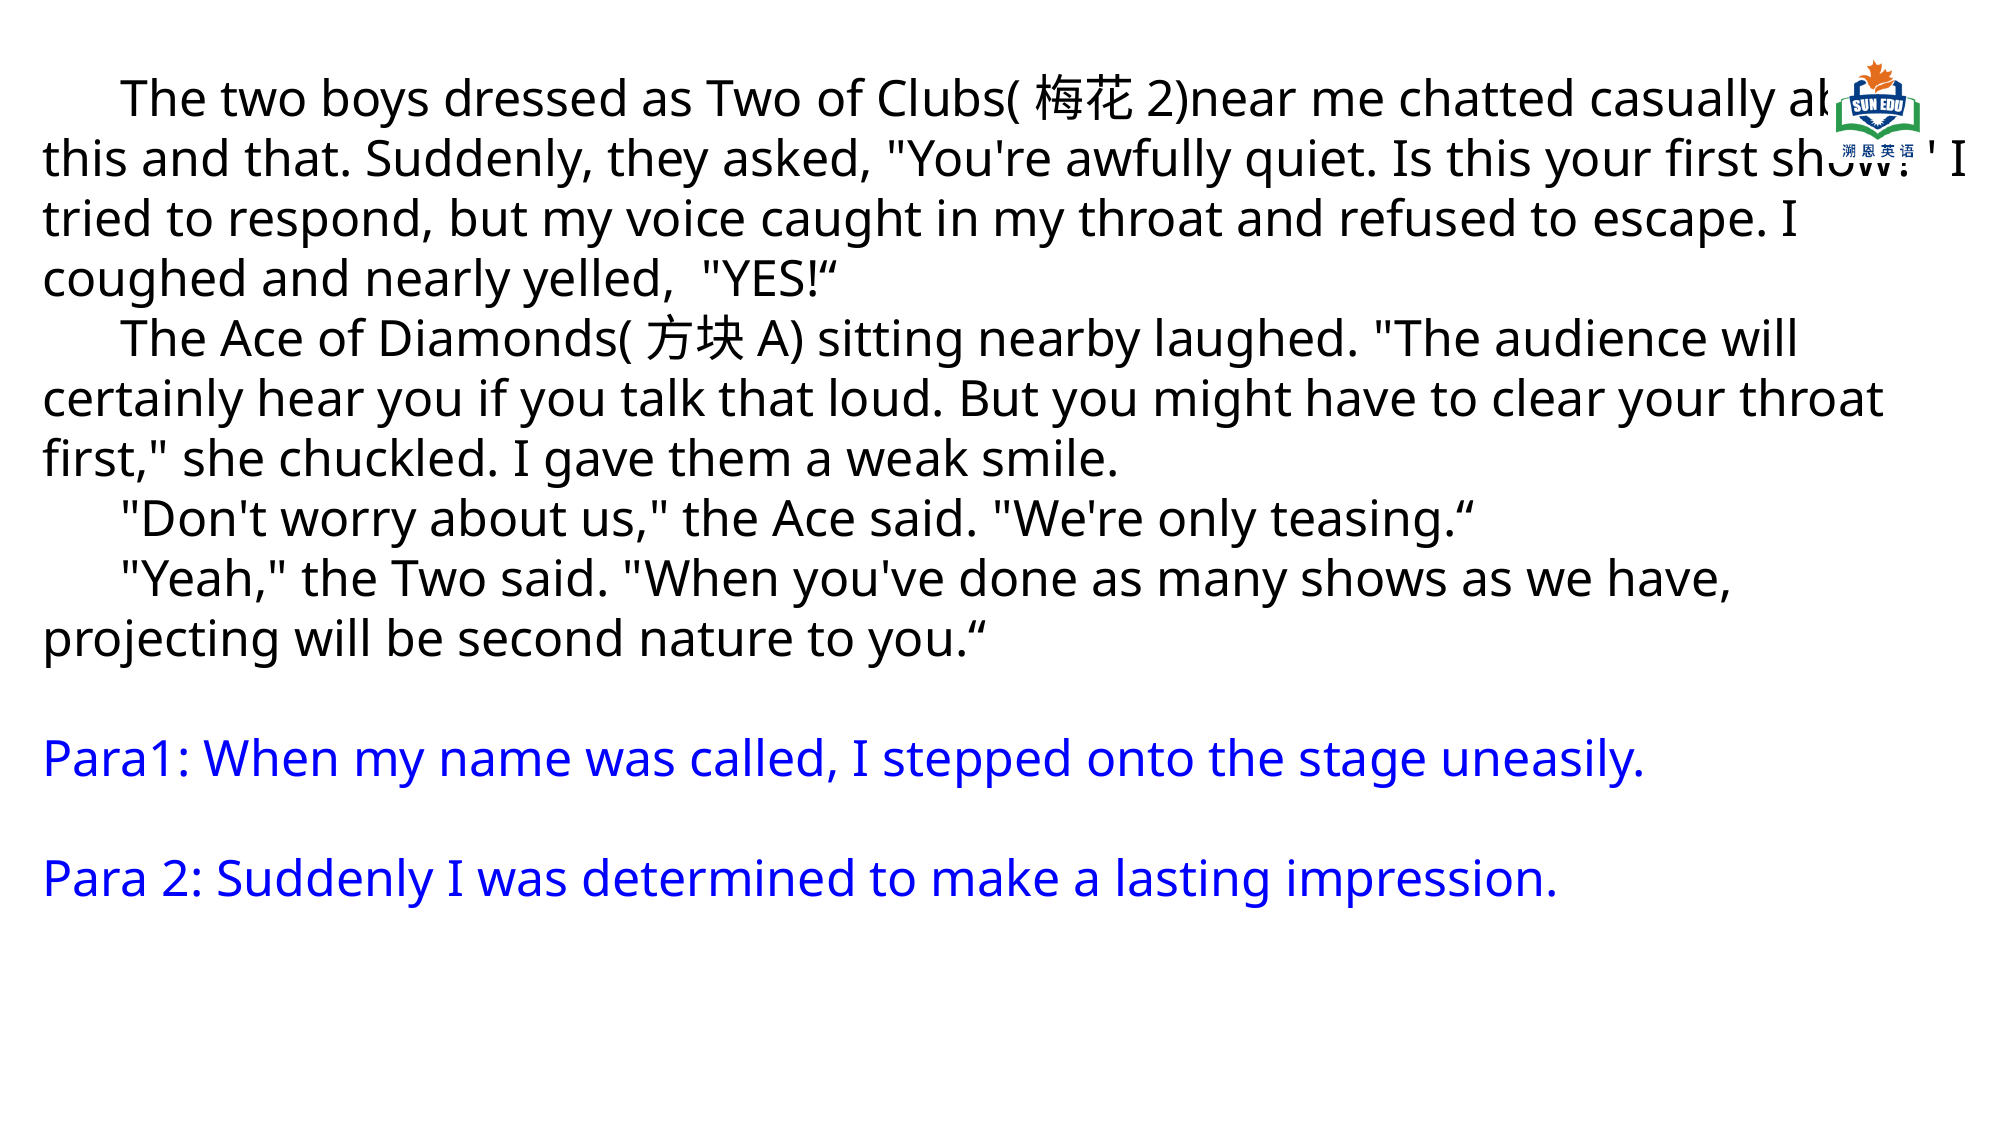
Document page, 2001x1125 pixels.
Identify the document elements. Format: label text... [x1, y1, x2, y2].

text_box The two boys dressed as Two of Clubs(梅花2)near me chatted casually about this and that. Suddenly, they asked, "You're awfully quiet. Is this your first show?" I tried to respond, but my voice caught in my throat and refused to escape. I coughed and nearly yelled, "YES!“ The Ace of Diamonds(方块A) sitting nearby laughed. "The audience will certainly hear you if you talk that loud. But you might have to clear your throat first," she chuckled. I gave them a weak smile. "Don't worry about us," the Ace said. "We're only teasing.“ "Yeah," the Two said. "When you've done as many shows as we have, projecting will be second nature to you.“ Para1: When my name was called, I stepped onto the stage uneasily. Para 2: Suddenly I was determined to make a lasting impression. [27, 58, 1988, 974]
picture [1828, 57, 1929, 163]
